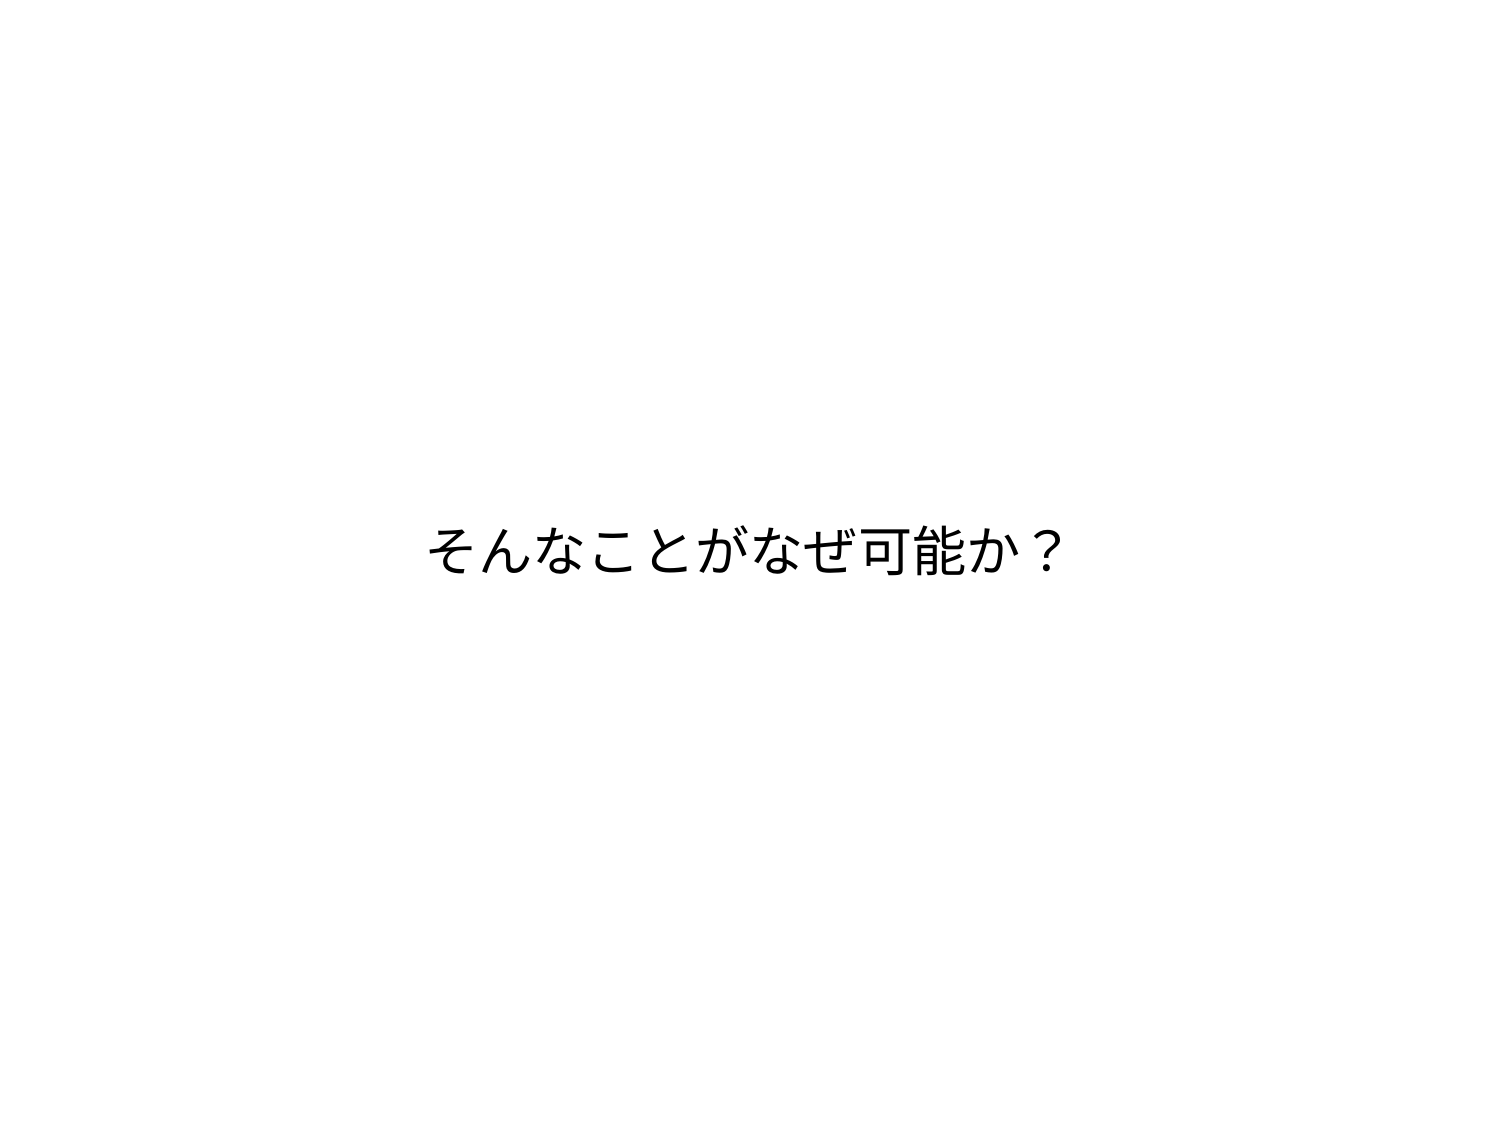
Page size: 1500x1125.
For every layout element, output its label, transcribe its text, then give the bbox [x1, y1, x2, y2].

text_box そんなことがなぜ可能か？ [74, 200, 1425, 1047]
